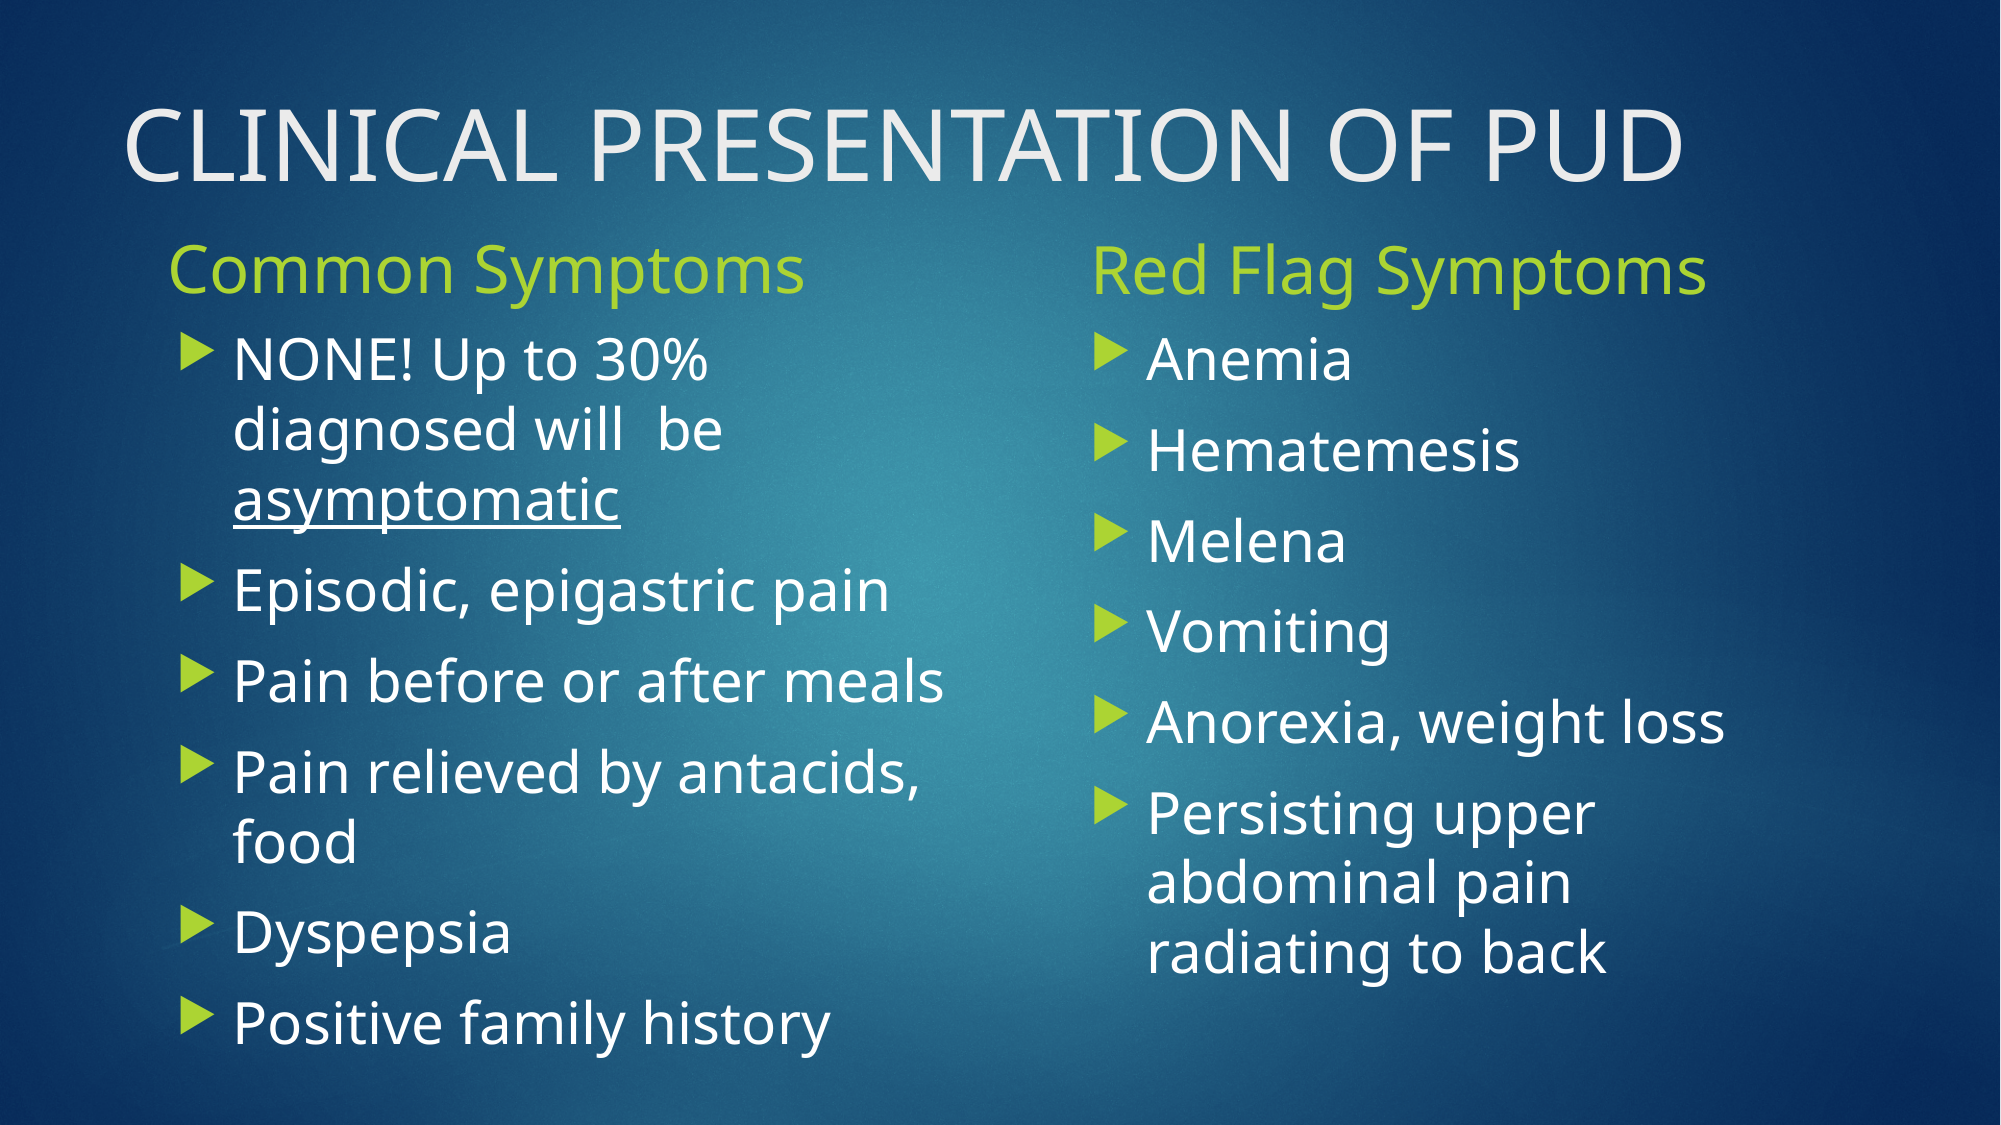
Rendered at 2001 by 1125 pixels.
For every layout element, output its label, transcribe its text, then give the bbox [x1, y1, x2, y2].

list Common Symptoms [152, 220, 874, 315]
list NONE! Up to 30% diagnosed will be asymptomatic Episodic, epigastric pain Pain before or after meals Pain relieved by antacids, food Dyspepsia Positive family history [161, 314, 1000, 929]
list Red Flag Symptoms [1075, 221, 1797, 314]
list Anemia Hematemesis Melena Vomiting Anorexia, weight loss Persisting upper abdominal pain radiating to back [1075, 314, 1797, 1051]
title CLINICAL PRESENTATION OF PUD [106, 74, 1789, 304]
